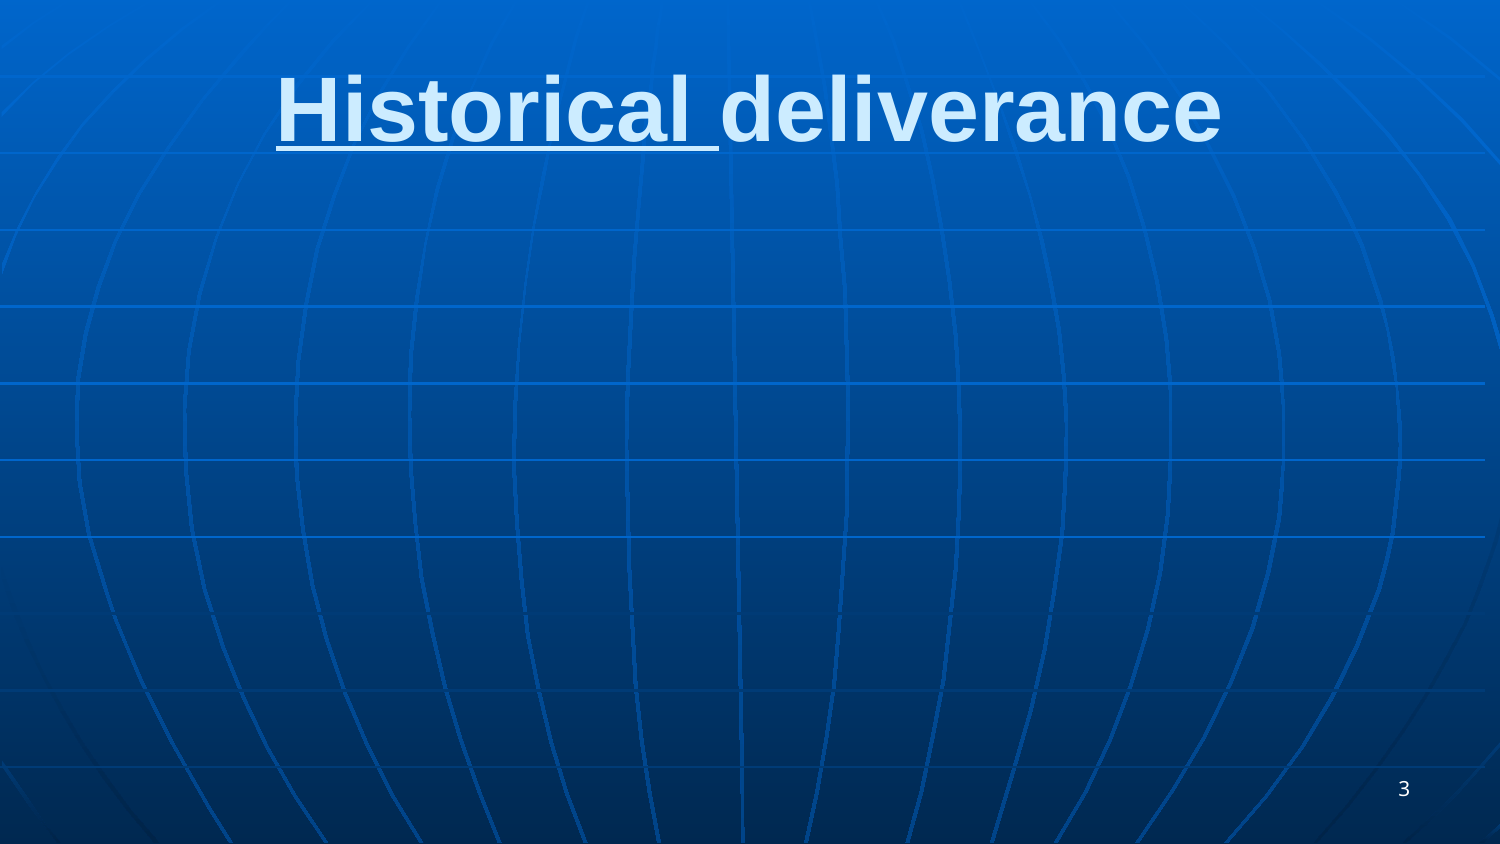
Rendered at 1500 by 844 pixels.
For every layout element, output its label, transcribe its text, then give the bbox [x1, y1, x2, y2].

text_box ‹#› [1074, 768, 1425, 825]
title Historical deliverance [75, 34, 1425, 175]
